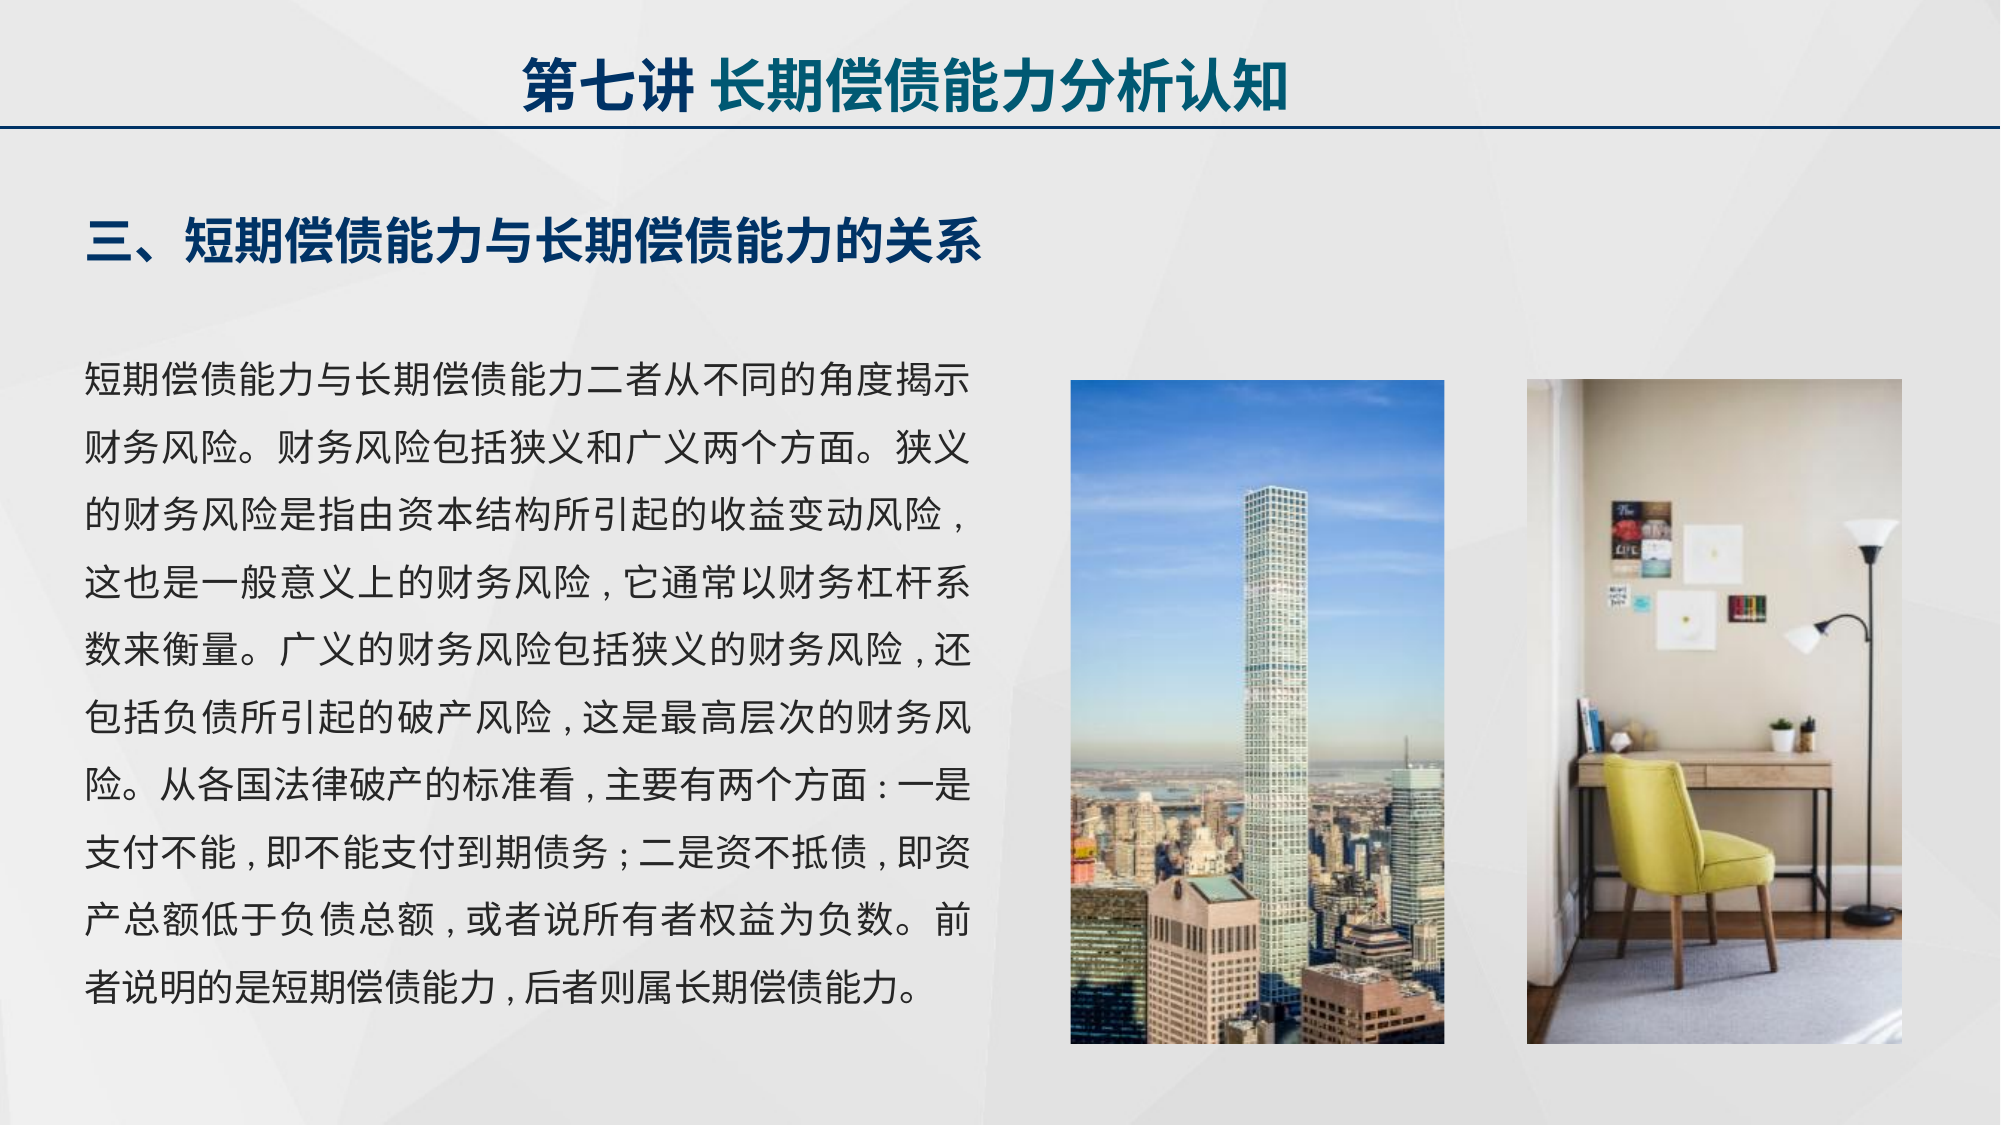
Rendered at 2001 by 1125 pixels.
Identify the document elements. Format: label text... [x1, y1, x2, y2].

text_box 第七讲 长期偿债能力分析认知 [506, 41, 1494, 127]
text_box 短期偿债能力与长期偿债能力二者从不同的角度揭示财务风险。财务风险包括狭义和广义两个方面。狭义的财务风险是指由资本结构所引起的收益变动风险,这也是一般意义上的财务风险,它通常以财务杠杆系数来衡量。广义的财务风险包括狭义的财务风险,还包括负债所引起的破产风险,这是最高层次的财务风险。从各国法律破产的标准看,主要有两个方面:一是支付不能,即不能支付到期债务;二是资不抵债,即资产总额低于负债总额,或者说所有者权益为负数。前者说明的是短期偿债能力,后者则属长期偿债能力。 [69, 326, 987, 1017]
text_box 三、短期偿债能力与长期偿债能力的关系 [69, 202, 1070, 337]
picture [0, 0, 2001, 1125]
